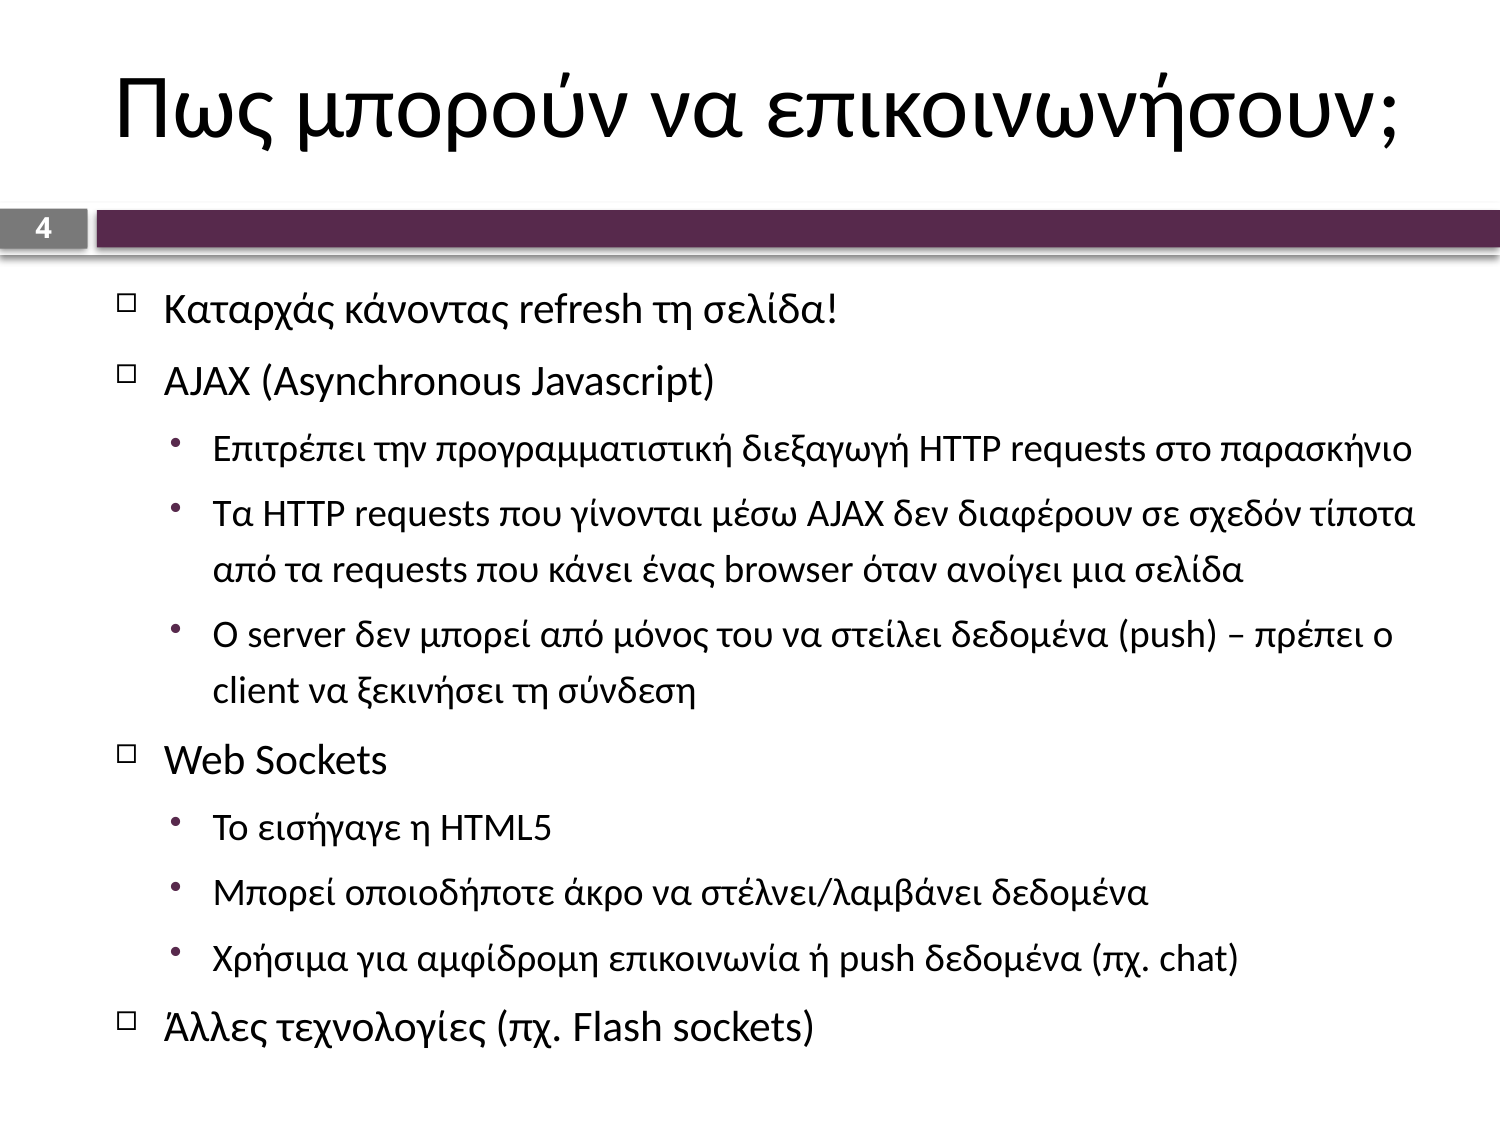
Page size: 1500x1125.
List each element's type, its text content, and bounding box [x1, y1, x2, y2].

list Καταρχάς κάνοντας refresh τη σελίδα! AJAX (Asynchronous Javascript) Επιτρέπει την προγραμματιστική διεξαγωγή HTTP requests στο παρασκήνιο Τα HTTP requests που γίνονται μέσω AJAX δεν διαφέρουν σε σχεδόν τίποτα από τα requests που κάνει ένας browser όταν ανοίγει μια σελίδα Ο server δεν μπορεί από μόνος του να στείλει δεδομένα (push) – πρέπει ο client να ξεκινήσει τη σύνδεση Web Sockets Το εισήγαγε η HTML5 Μπορεί οποιοδήποτε άκρο να στέλνει/λαμβάνει δεδομένα Χρήσιμα για αμφίδρομη επικοινωνία ή push δεδομένα (πχ. chat) Άλλες τεχνολογίες (πχ. Flash sockets) [100, 262, 1438, 1125]
title Πως μπορούν να επικοινωνήσουν; [100, 19, 1438, 182]
slide_number 4 [0, 208, 88, 249]
